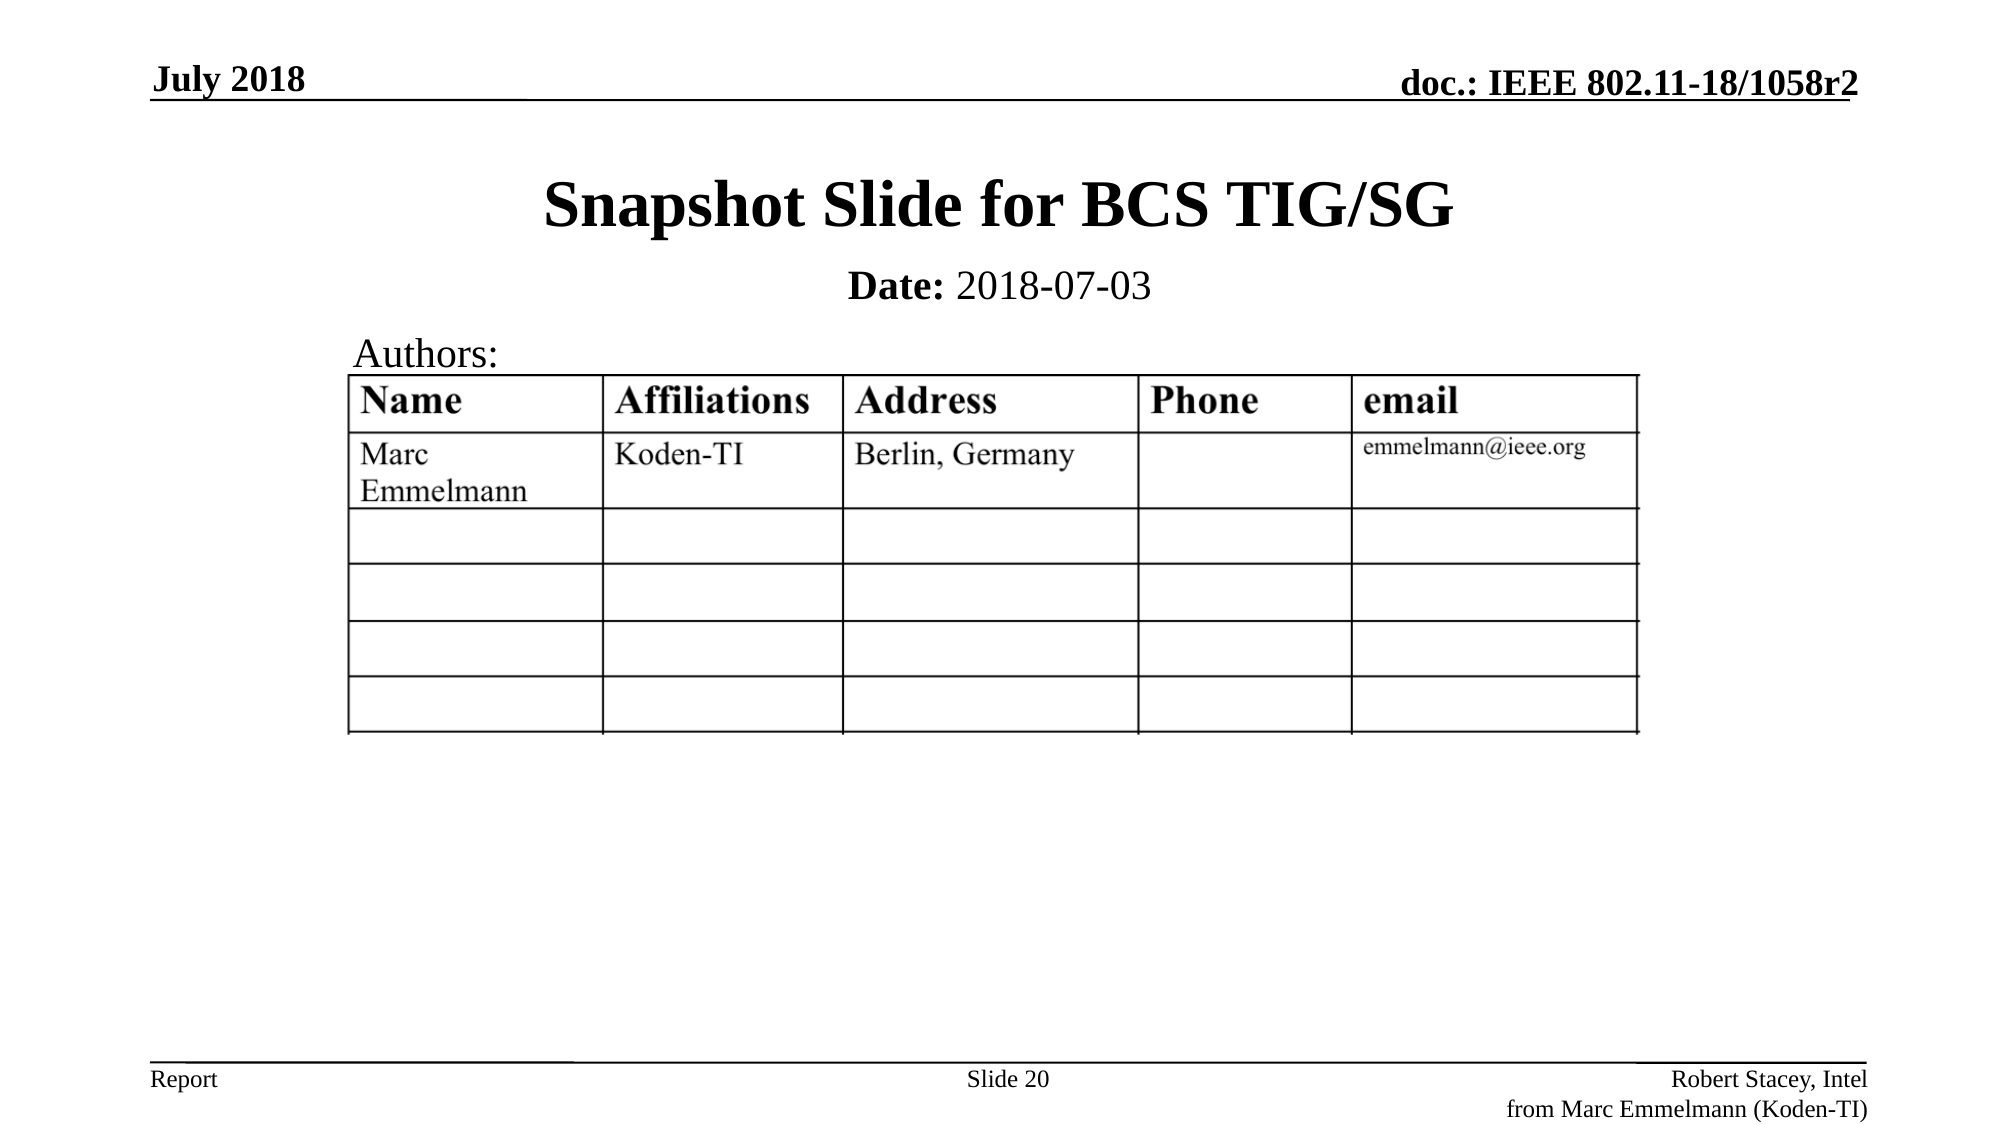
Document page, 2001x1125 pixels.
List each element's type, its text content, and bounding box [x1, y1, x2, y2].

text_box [332, 374, 1667, 780]
text_box Authors: [337, 318, 575, 373]
title Snapshot Slide for BCS TIG/SG [362, 112, 1638, 249]
list Date: 2018-07-03 [362, 249, 1638, 316]
footer Robert Stacey, Intel from Marc Emmelmann (Koden-TI) [1171, 1061, 1869, 1093]
slide_number Slide 20 [950, 1061, 1067, 1123]
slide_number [152, 54, 563, 100]
